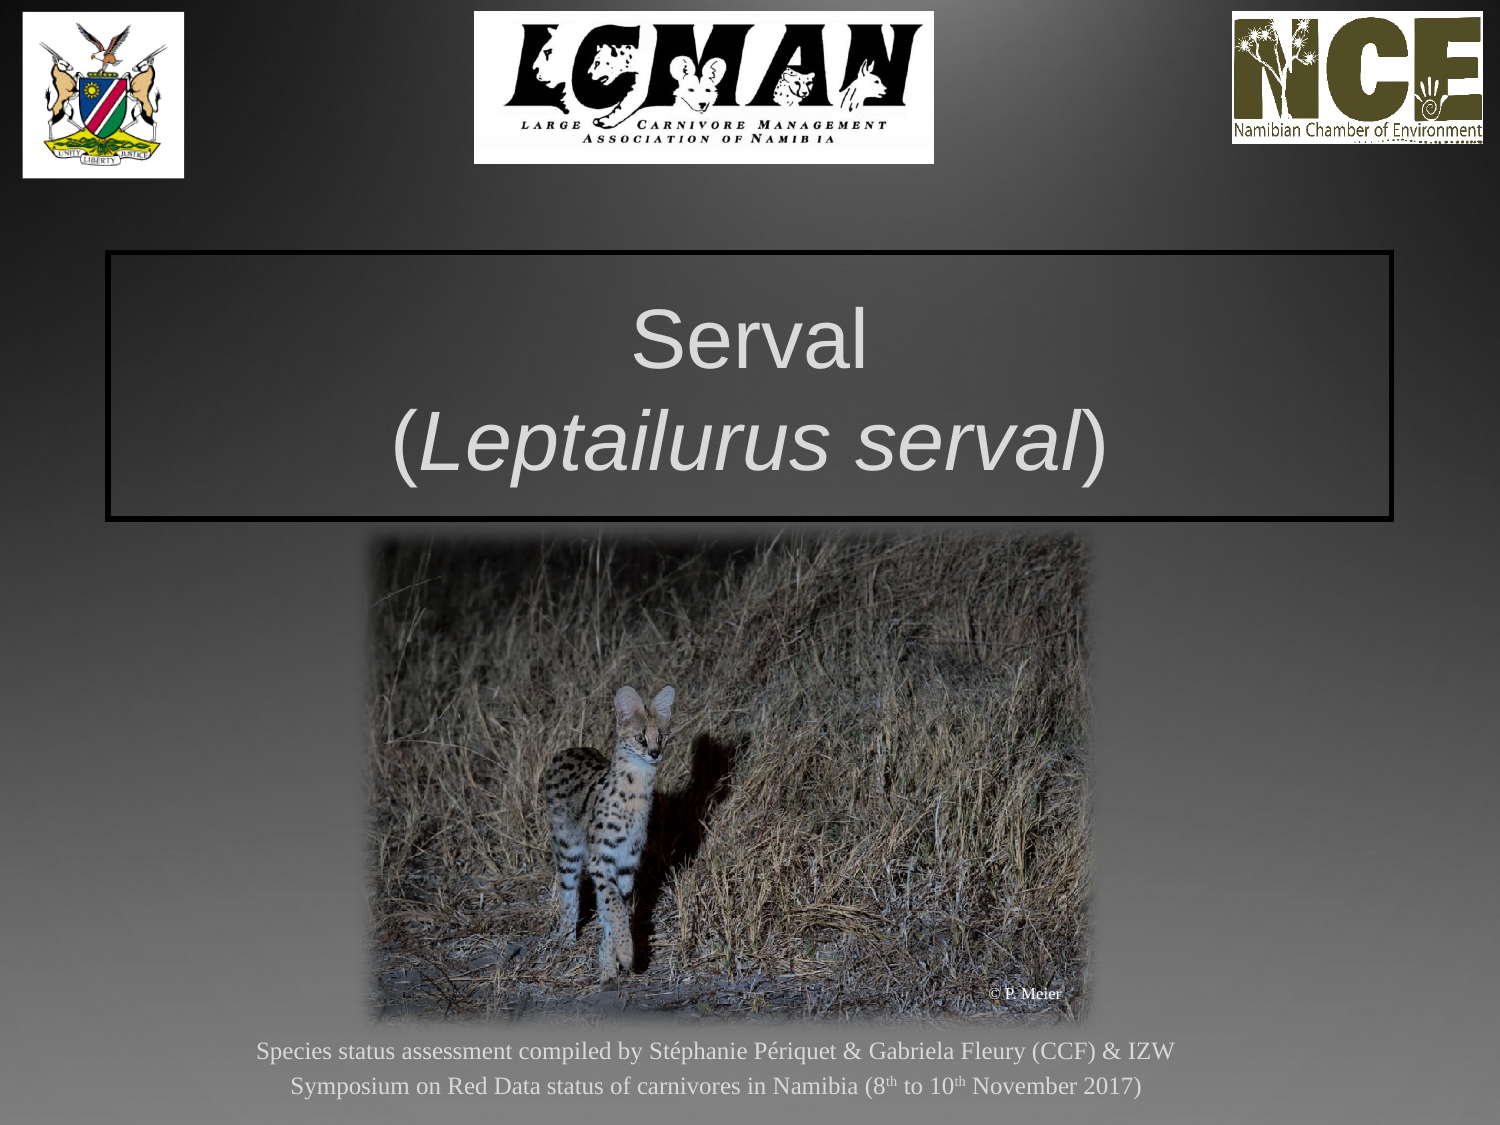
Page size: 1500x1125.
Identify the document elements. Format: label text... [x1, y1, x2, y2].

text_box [20, 9, 196, 181]
picture [471, 9, 936, 166]
picture [1230, 9, 1486, 146]
text_box Species status assessment compiled by Stéphanie Périquet & Gabriela Fleury (CCF) & IZW Symposium on Red Data status of carnivores in Namibia (8th to 10th November 2017) [74, 1027, 1358, 1107]
title Serval (Leptailurus serval) [105, 250, 1394, 522]
picture [352, 516, 1105, 1038]
